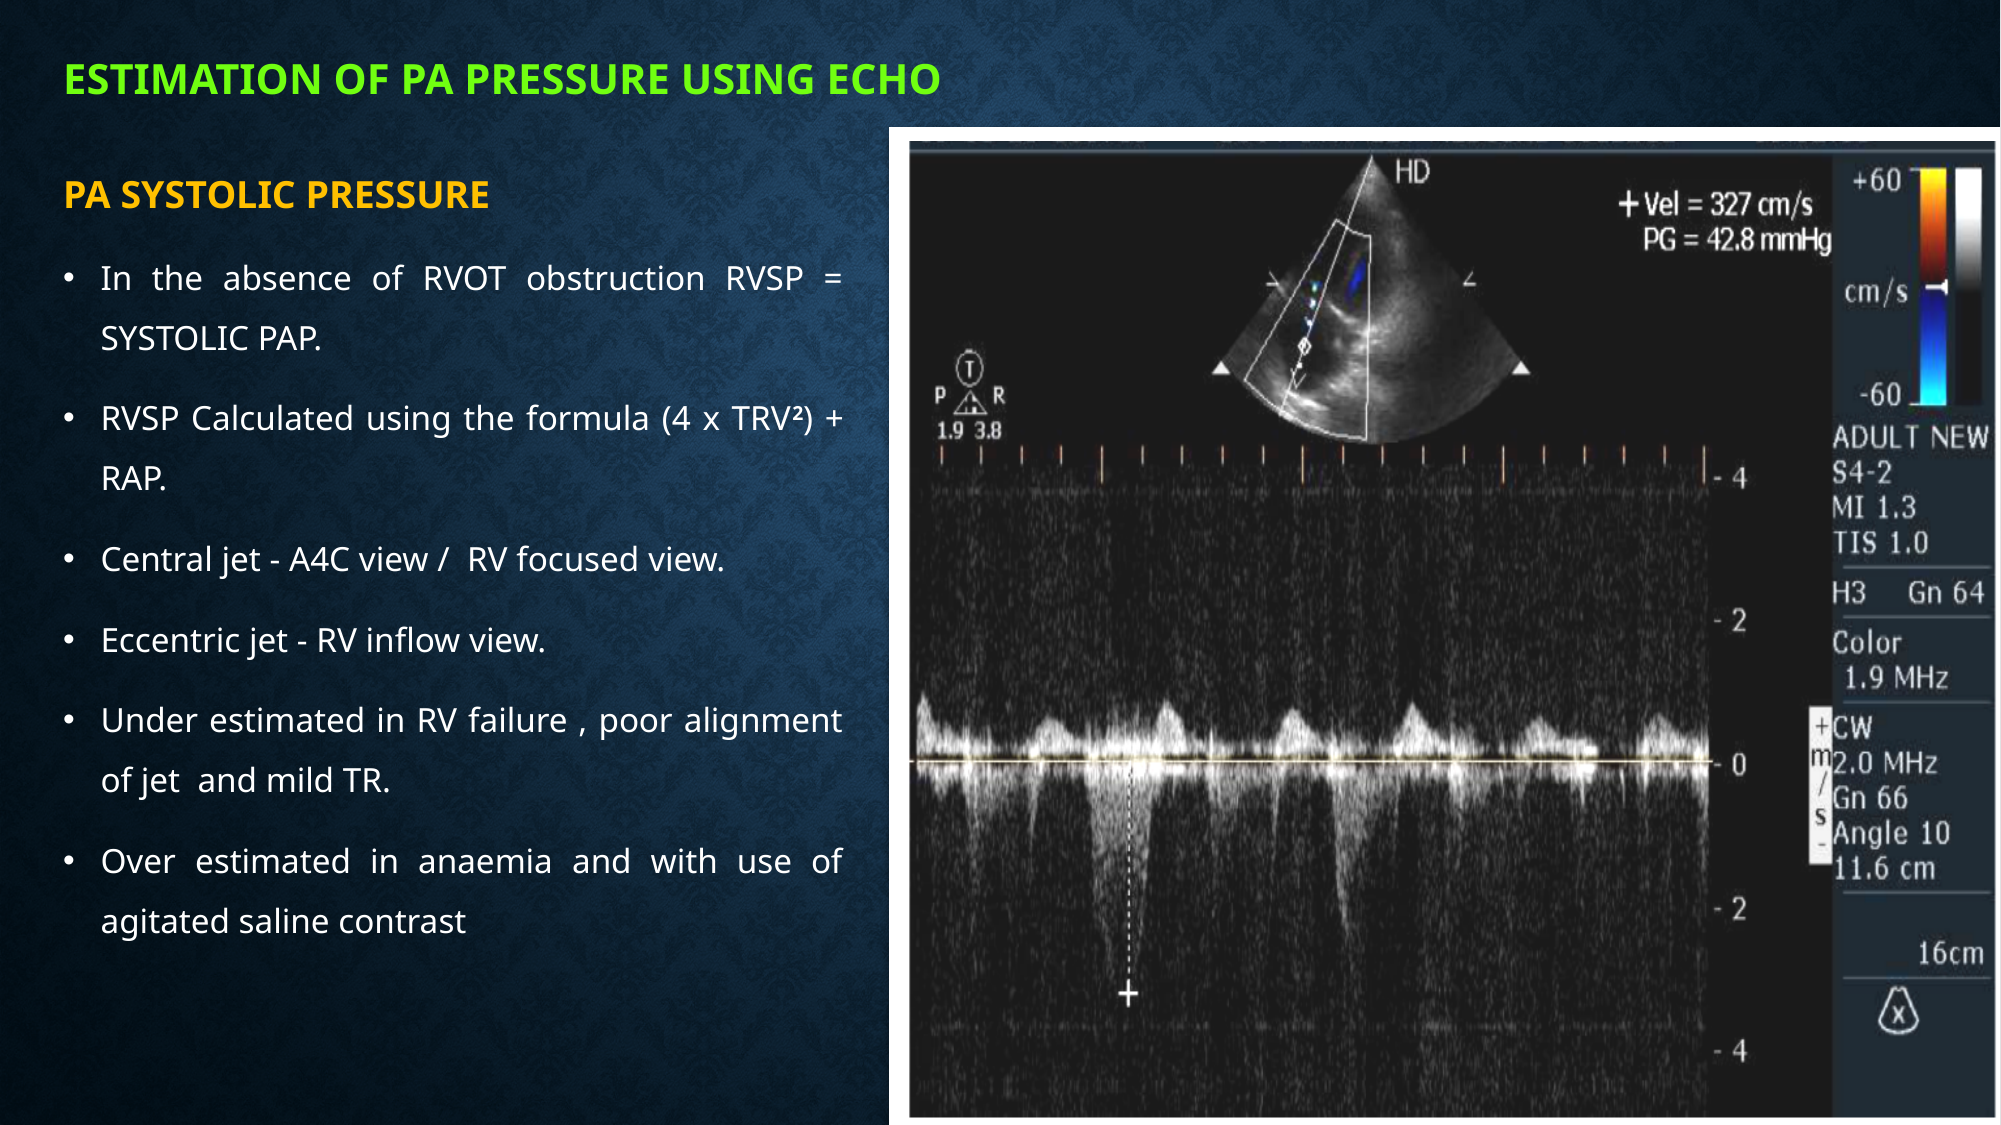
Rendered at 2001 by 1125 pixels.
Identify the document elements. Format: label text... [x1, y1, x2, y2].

list PA SYSTOLIC PRESSURE In the absence of RVOT obstruction RVSP = SYSTOLIC PAP. RVSP Calculated using the formula (4 x TRV2) + RAP. Central jet - A4C view / RV focused view. Eccentric jet - RV inflow view. Under estimated in RV failure , poor alignment of jet and mild TR. Over estimated in anaemia and with use of agitated saline contrast [48, 141, 859, 1007]
text_box Estimation of pa pressure using echo [48, 21, 1081, 141]
picture [902, 140, 2000, 1125]
